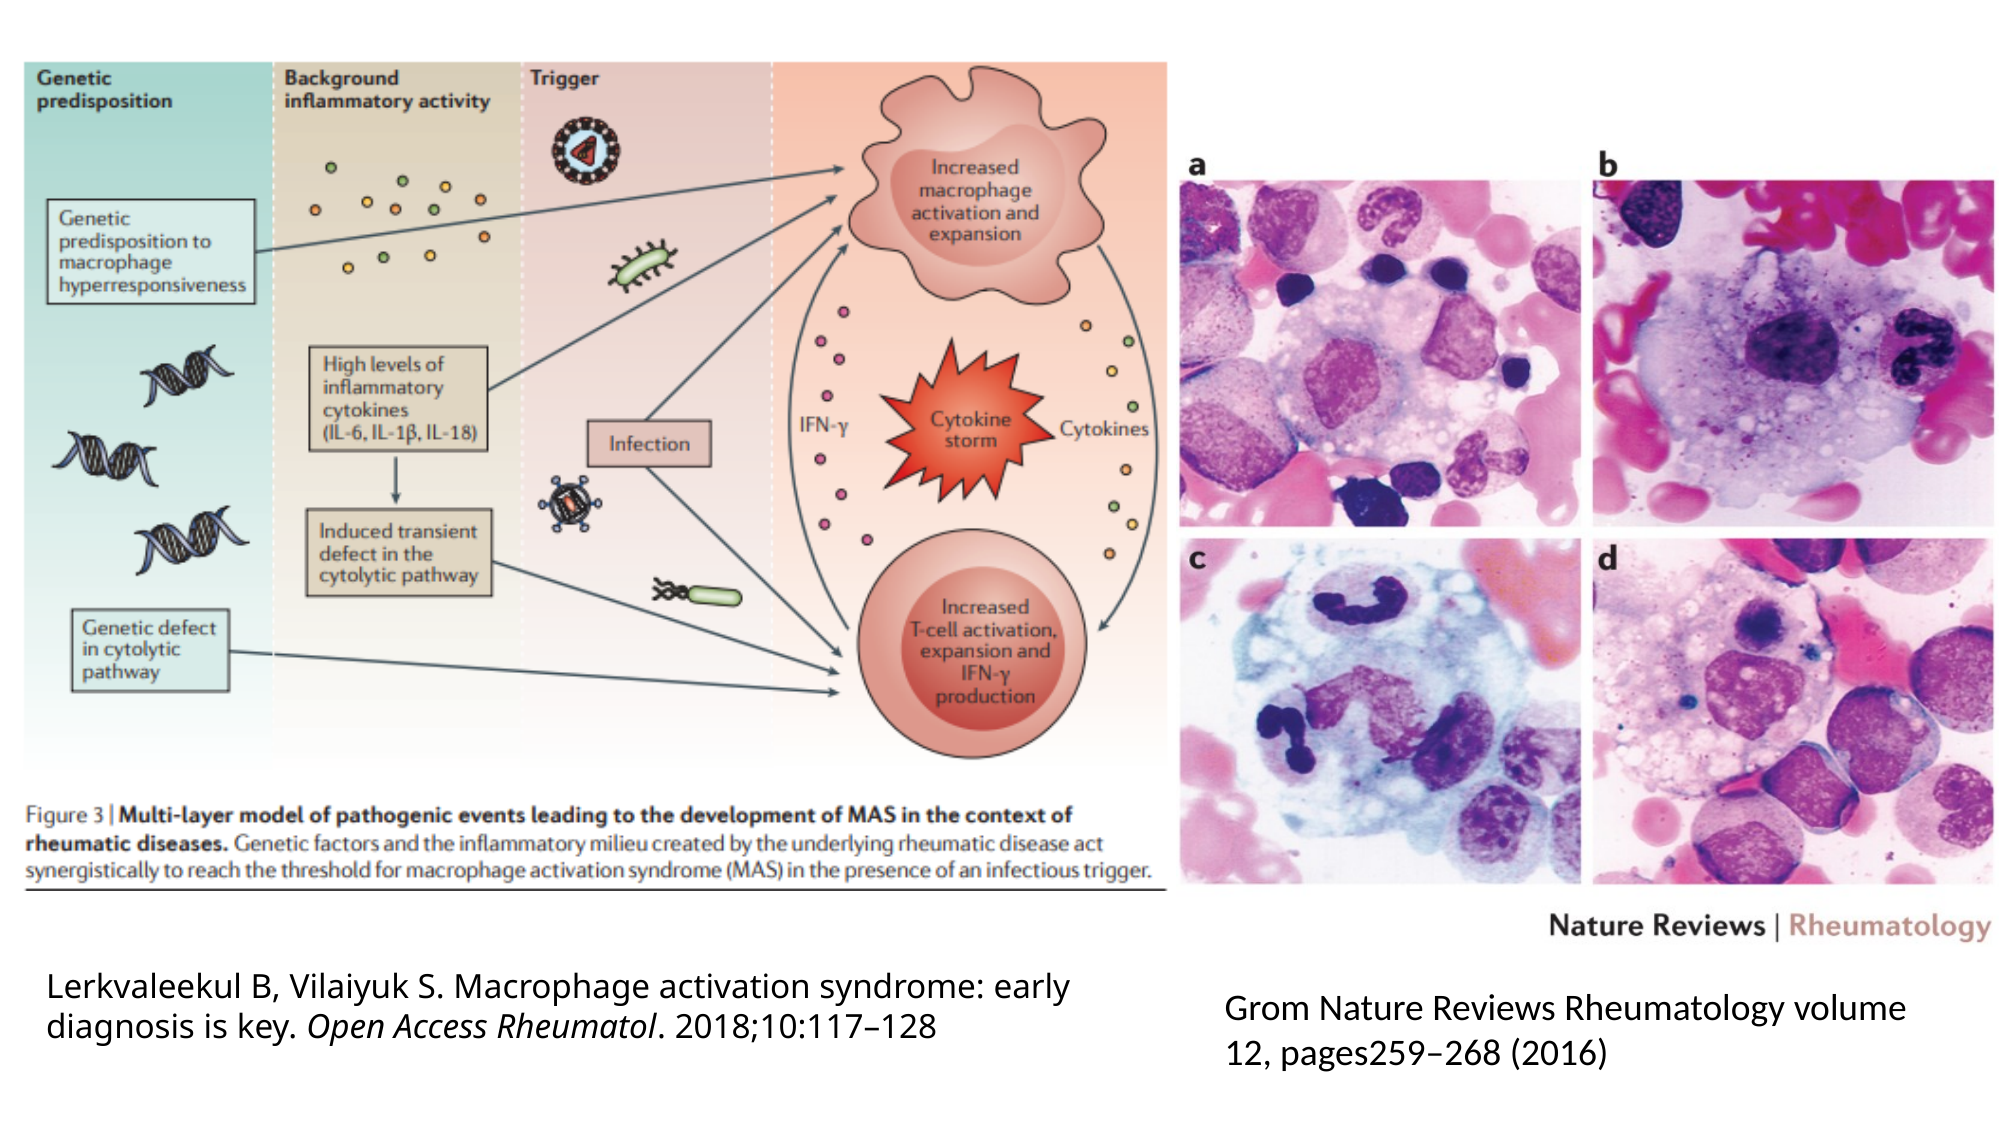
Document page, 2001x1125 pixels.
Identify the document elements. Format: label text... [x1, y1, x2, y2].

picture [17, 53, 1999, 947]
text_box Grom Nature Reviews Rheumatology volume 12, pages259–268 (2016) [1209, 975, 1943, 1081]
text_box Lerkvaleekul B, Vilaiyuk S. Macrophage activation syndrome: early diagnosis is key. Open Access Rheumatol. 2018;10:117–128 [31, 957, 1121, 1053]
